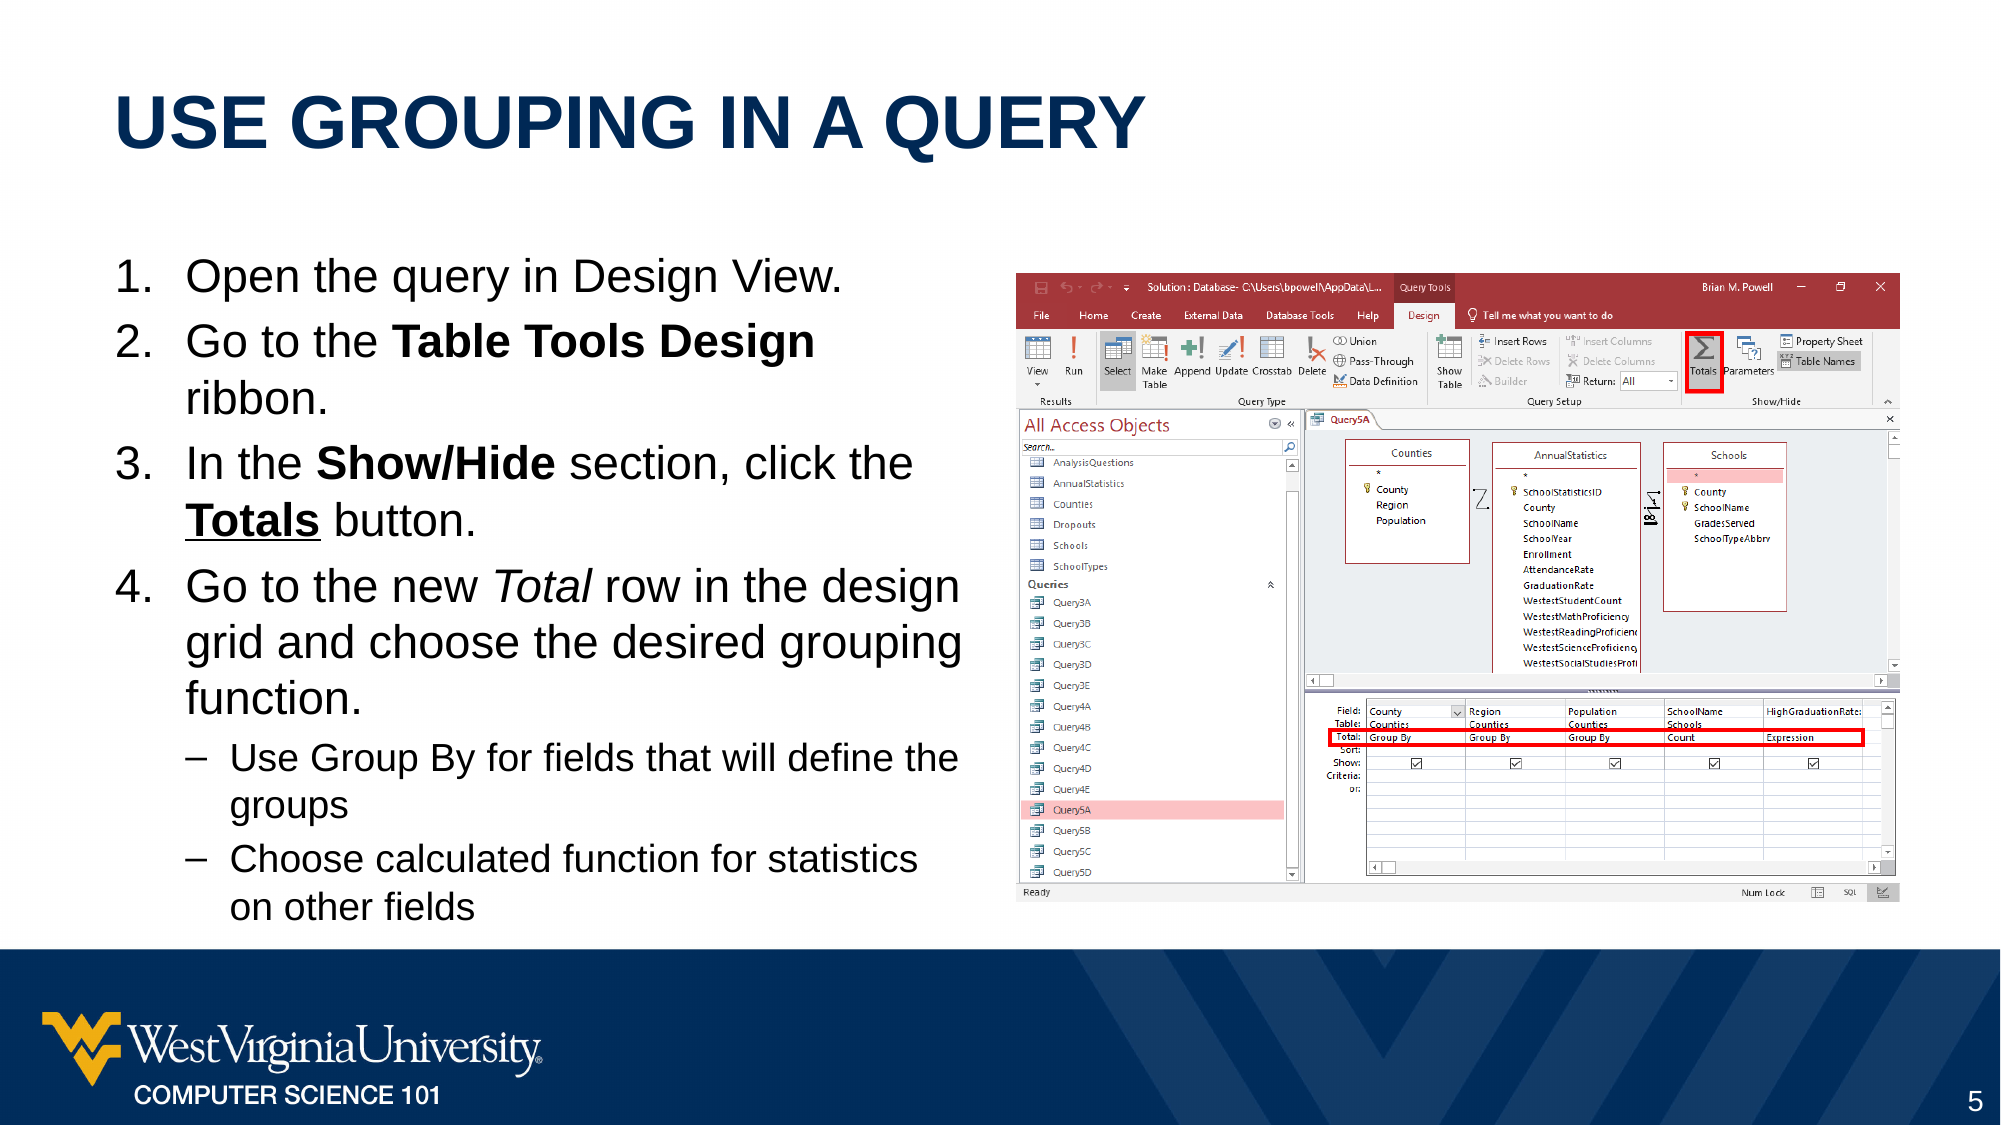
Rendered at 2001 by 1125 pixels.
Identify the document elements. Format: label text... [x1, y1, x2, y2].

picture [0, 0, 2001, 1125]
list Open the query in Design View. Go to the Table Tools Design ribbon. In the Show/Hide section, click the Totals button. Go to the new Total row in the design grid and choose the desired grouping function. Use Group By for fields that will define the groups Choose calculated function for statistics on other fields [99, 237, 984, 938]
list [1016, 273, 1901, 902]
title Use Grouping in a query [99, 24, 1900, 213]
slide_number 5 [1532, 1074, 1999, 1125]
